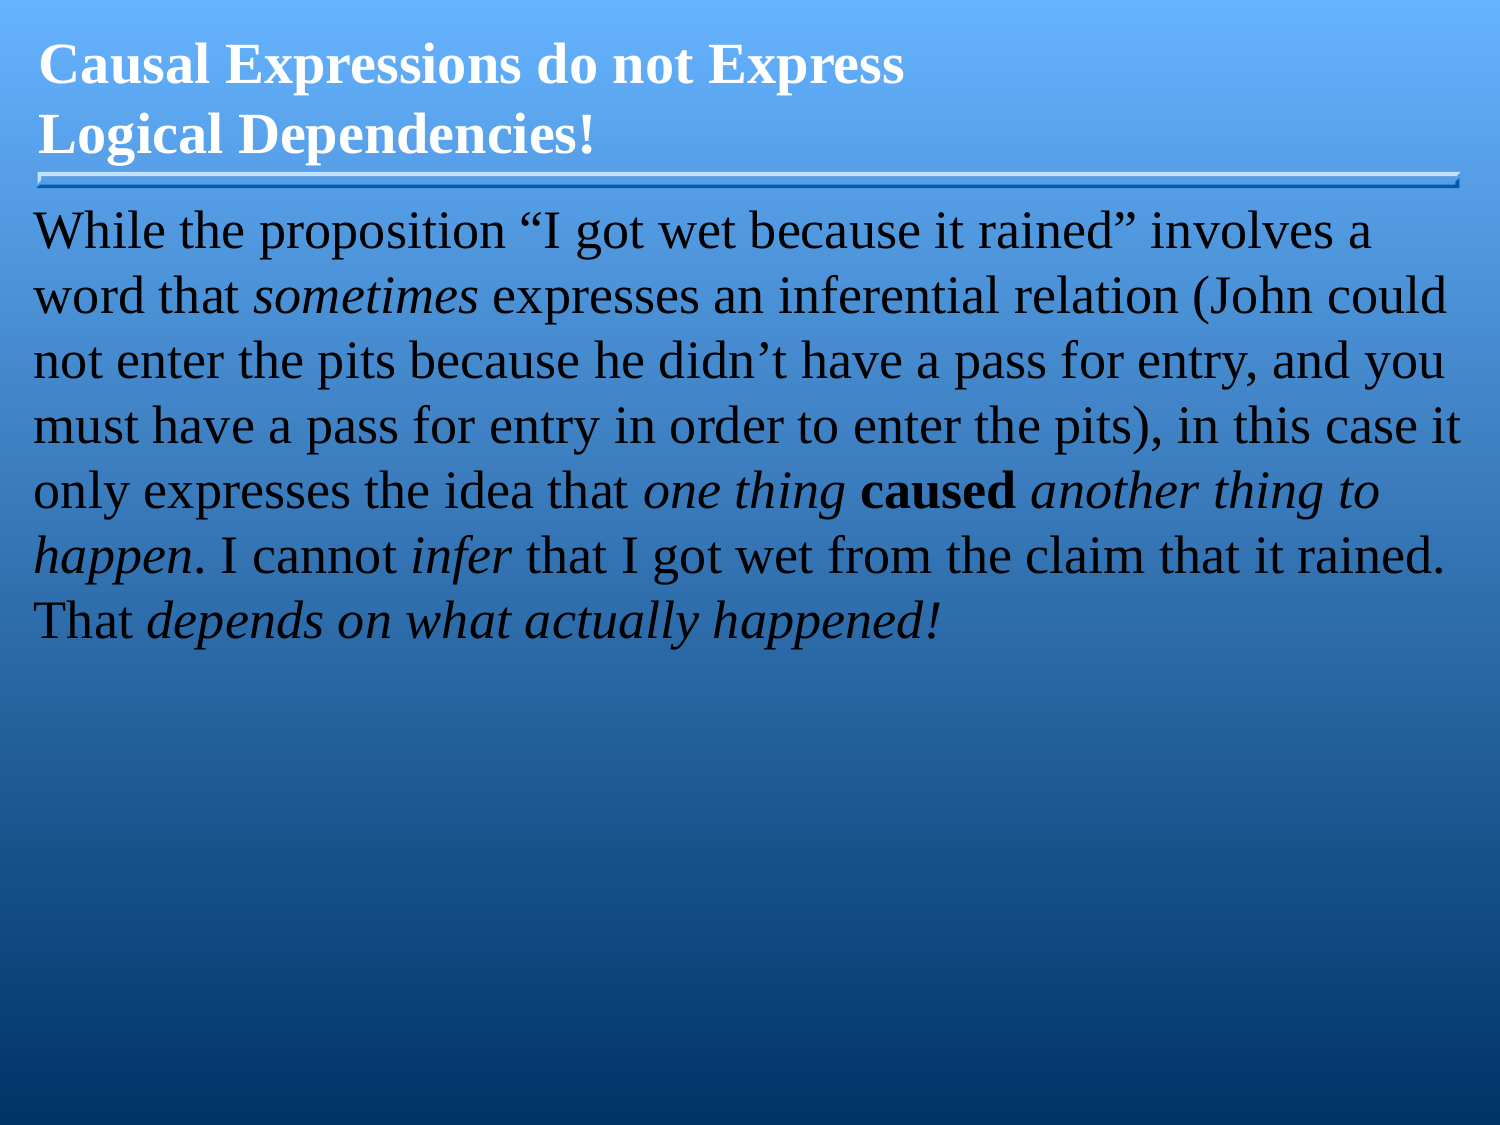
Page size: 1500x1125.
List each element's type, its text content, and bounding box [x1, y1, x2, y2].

text_box While the proposition “I got wet because it rained” involves a word that sometimes expresses an inferential relation (John could not enter the pits because he didn’t have a pass for entry, and you must have a pass for entry in order to enter the pits), in this case it only expresses the idea that one thing caused another thing to happen. I cannot infer that I got wet from the claim that it rained. That depends on what actually happened! [33, 194, 1488, 650]
text_box [37, 171, 1461, 185]
text_box [36, 178, 1460, 189]
title Causal Expressions do not Express Logical Dependencies! [39, 24, 1463, 194]
